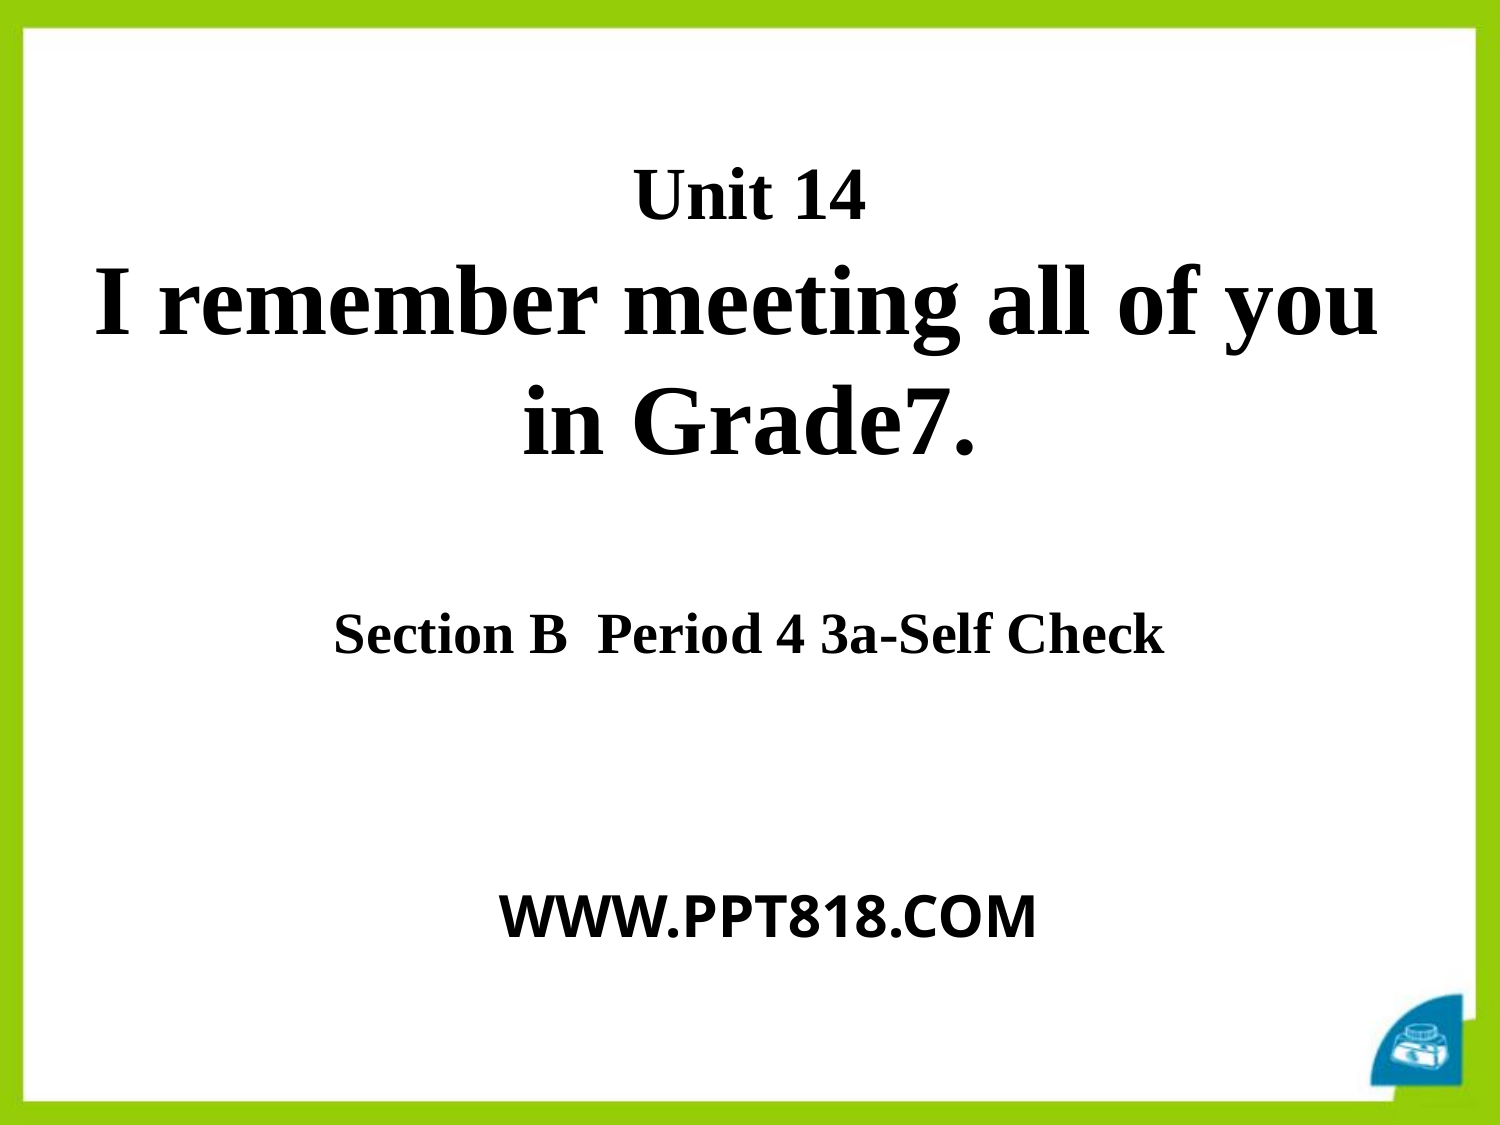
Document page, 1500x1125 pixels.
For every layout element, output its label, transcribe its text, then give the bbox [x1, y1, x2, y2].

text_box Unit 14 I remember meeting all of you in Grade7. [0, 137, 1500, 483]
picture [0, 0, 1500, 137]
picture [0, 483, 1500, 1125]
text_box Section B Period 4 3a-Self Check [319, 587, 1181, 673]
text_box WWW.PPT818.COM [427, 864, 1110, 957]
